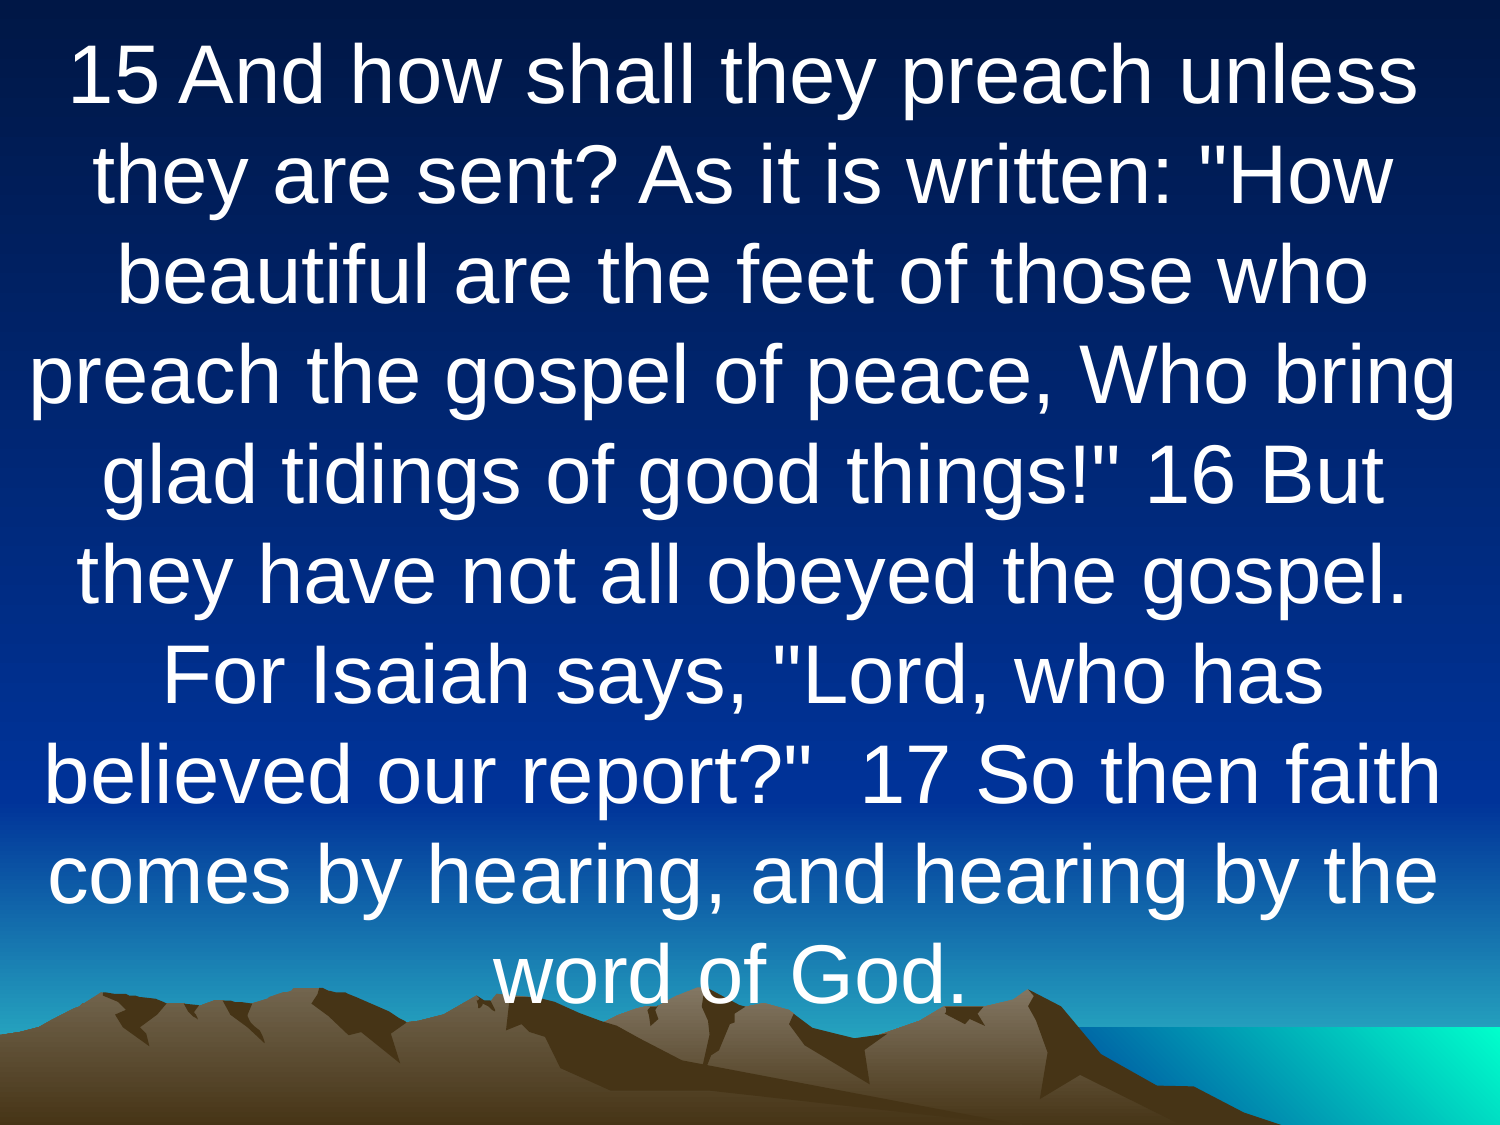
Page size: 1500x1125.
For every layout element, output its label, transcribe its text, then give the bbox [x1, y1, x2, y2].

text_box 15 And how shall they preach unless they are sent? As it is written: "How beautiful are the feet of those who preach the gospel of peace, Who bring glad tidings of good things!" 16 But they have not all obeyed the gospel. For Isaiah says, "Lord, who has believed our report?" 17 So then faith comes by hearing, and hearing by the word of God. [12, 12, 1475, 1125]
